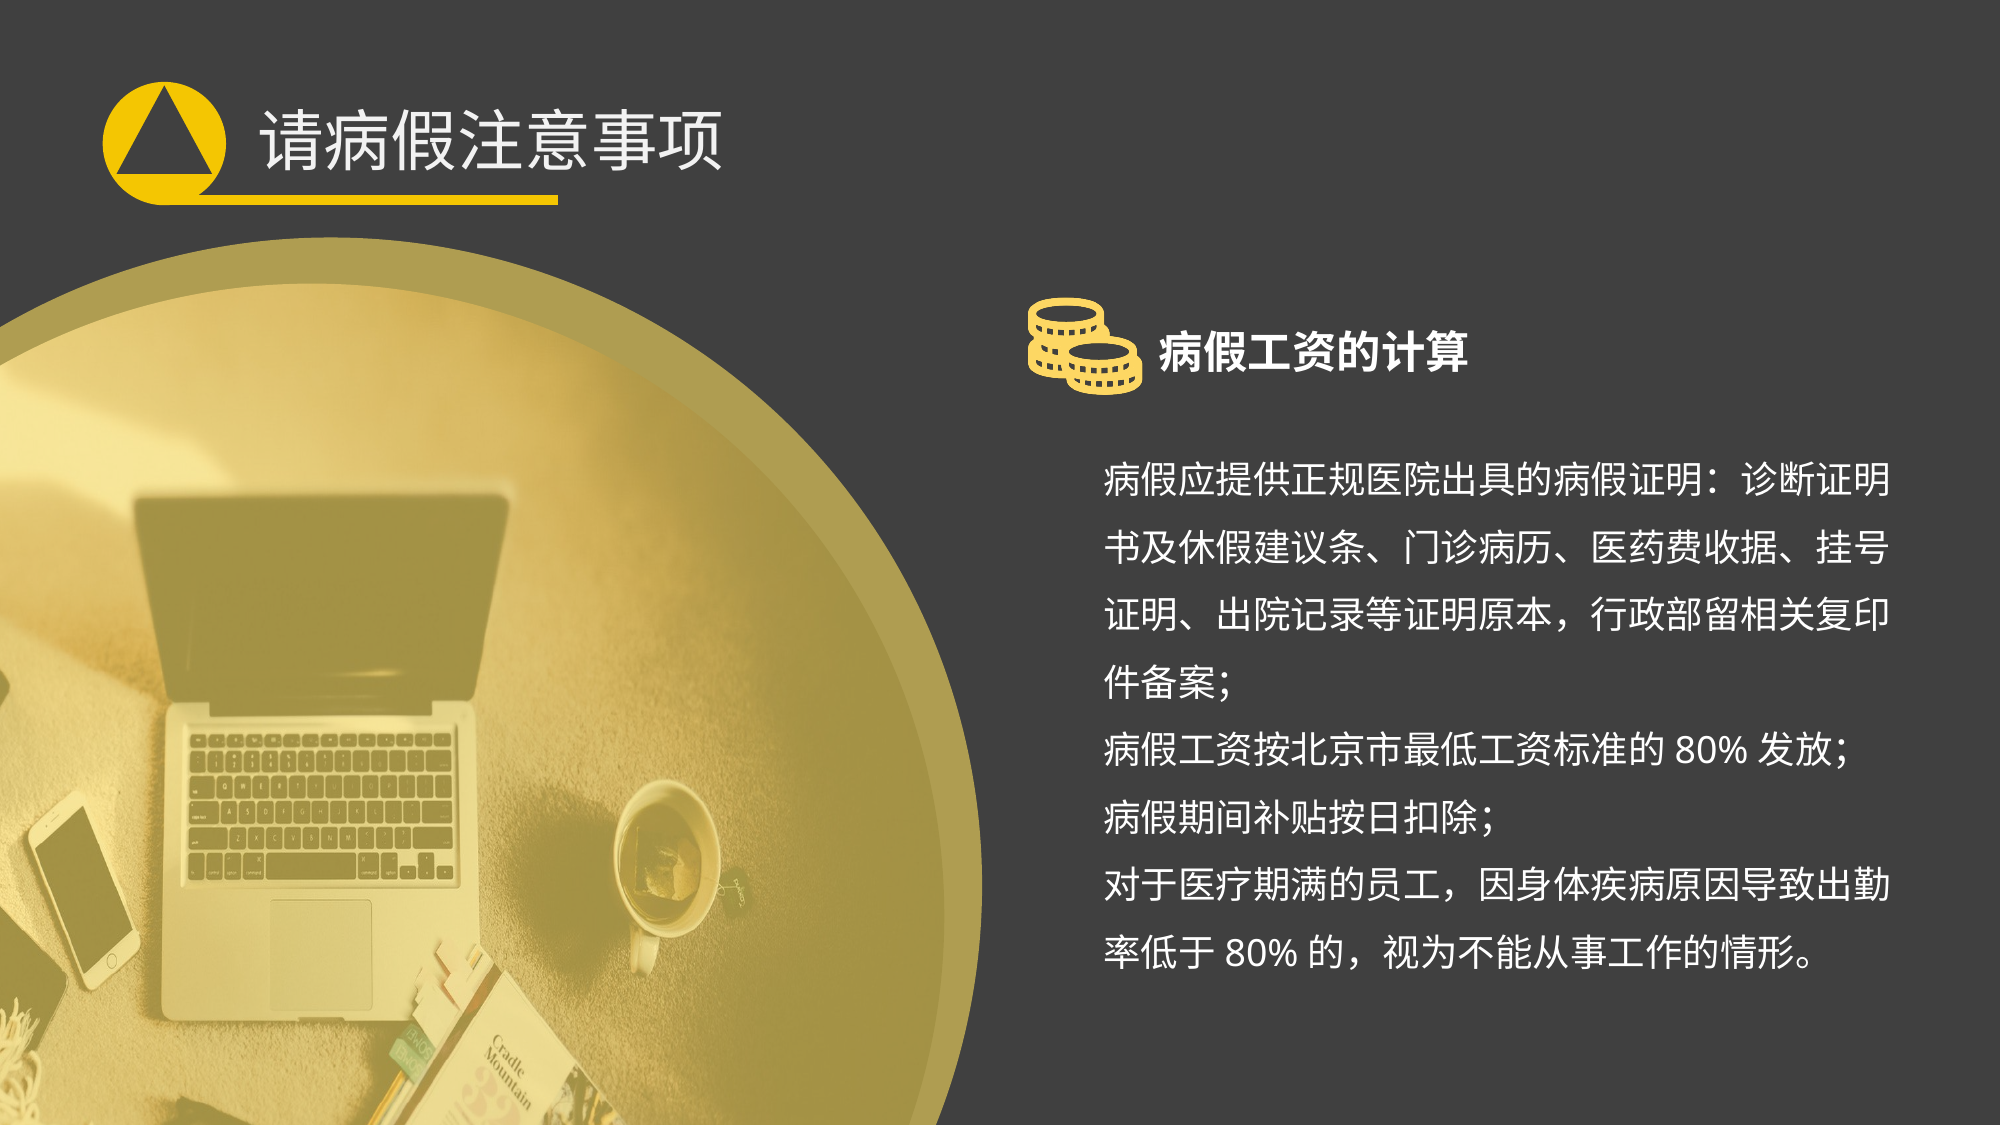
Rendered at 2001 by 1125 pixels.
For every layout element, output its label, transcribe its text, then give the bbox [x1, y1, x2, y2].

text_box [0, 237, 983, 1125]
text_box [1017, 281, 1935, 909]
text_box 请病假注意事项 [242, 91, 740, 186]
